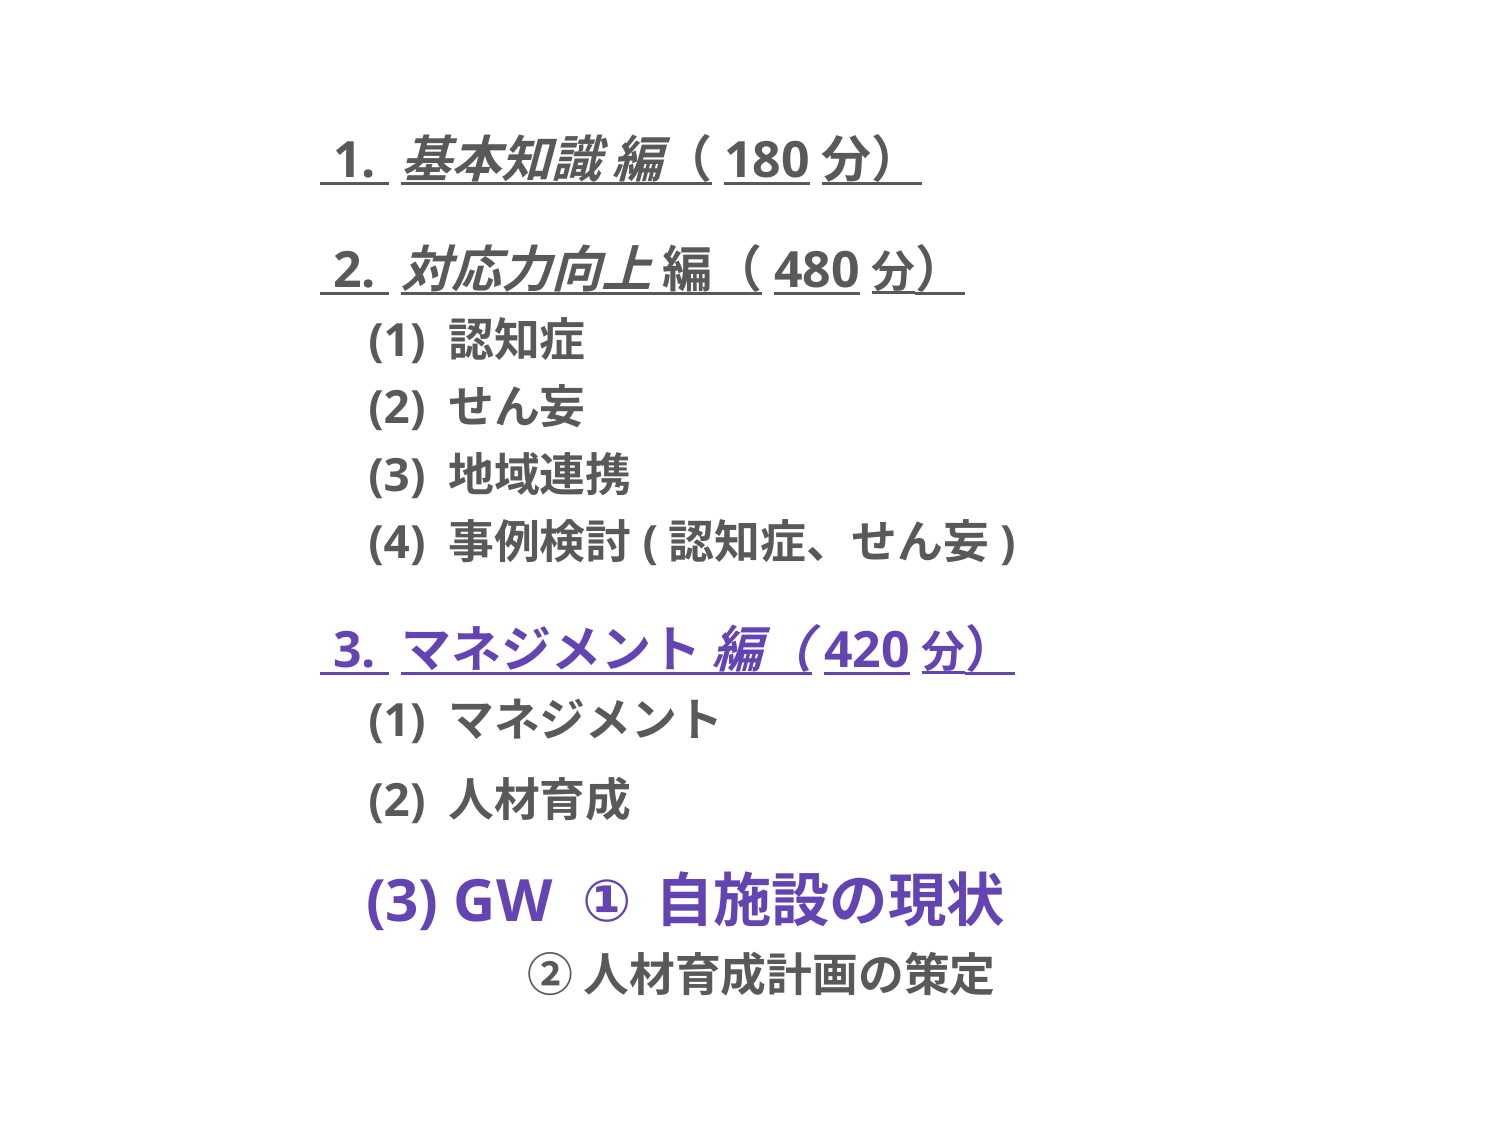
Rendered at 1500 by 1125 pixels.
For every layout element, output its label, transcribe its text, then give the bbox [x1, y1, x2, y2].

text_box 1. 基本知識 編（180分） 2. 対応力向上 編（480分） (1) 認知症 (2) せん妄 (3) 地域連携 (4) 事例検討(認知症、せん妄) 3. マネジメント 編（420分） (1) マネジメント (2) 人材育成 (3) GW ①自施設の現状 ②人材育成計画の策定 [306, 121, 1370, 1008]
